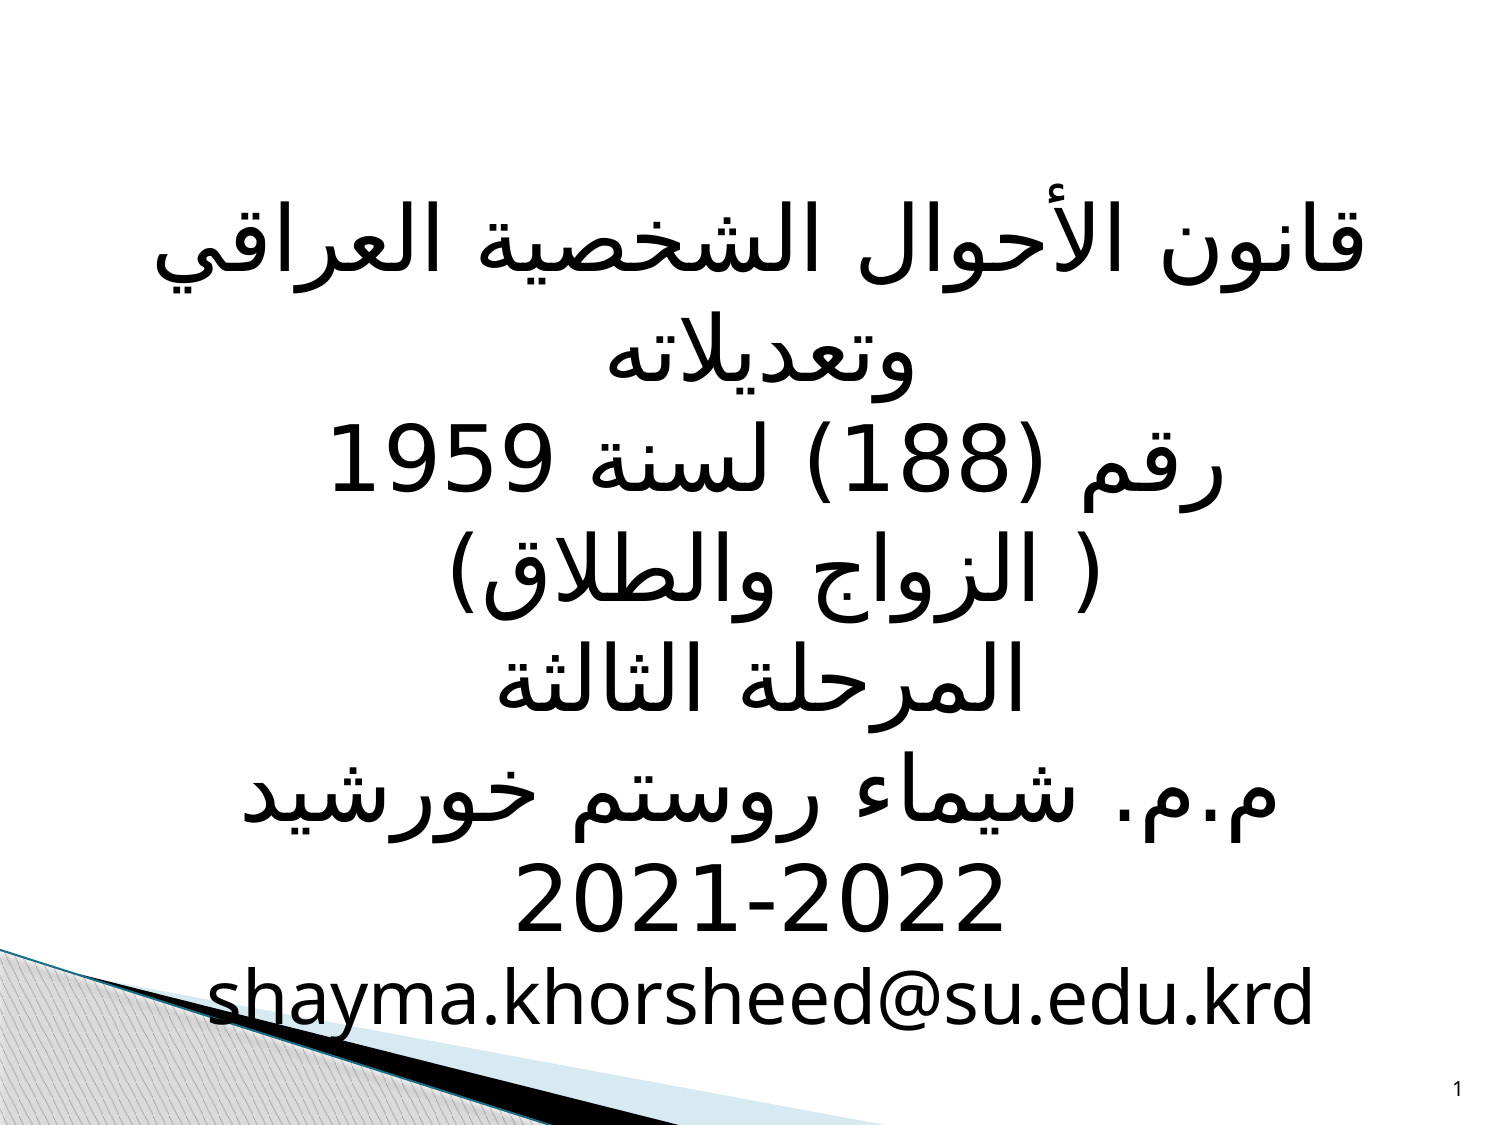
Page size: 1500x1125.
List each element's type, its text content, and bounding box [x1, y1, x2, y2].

text_box قانون الأحوال الشخصية العراقي وتعديلاته رقم (188) لسنة 1959 ( الزواج والطلاق) المرحلة الثالثة م.م. شيماء روستم خورشيد 2021-2022 shayma.khorsheed@su.edu.krd [112, 172, 1412, 1048]
slide_number 1 [1418, 1051, 1479, 1112]
